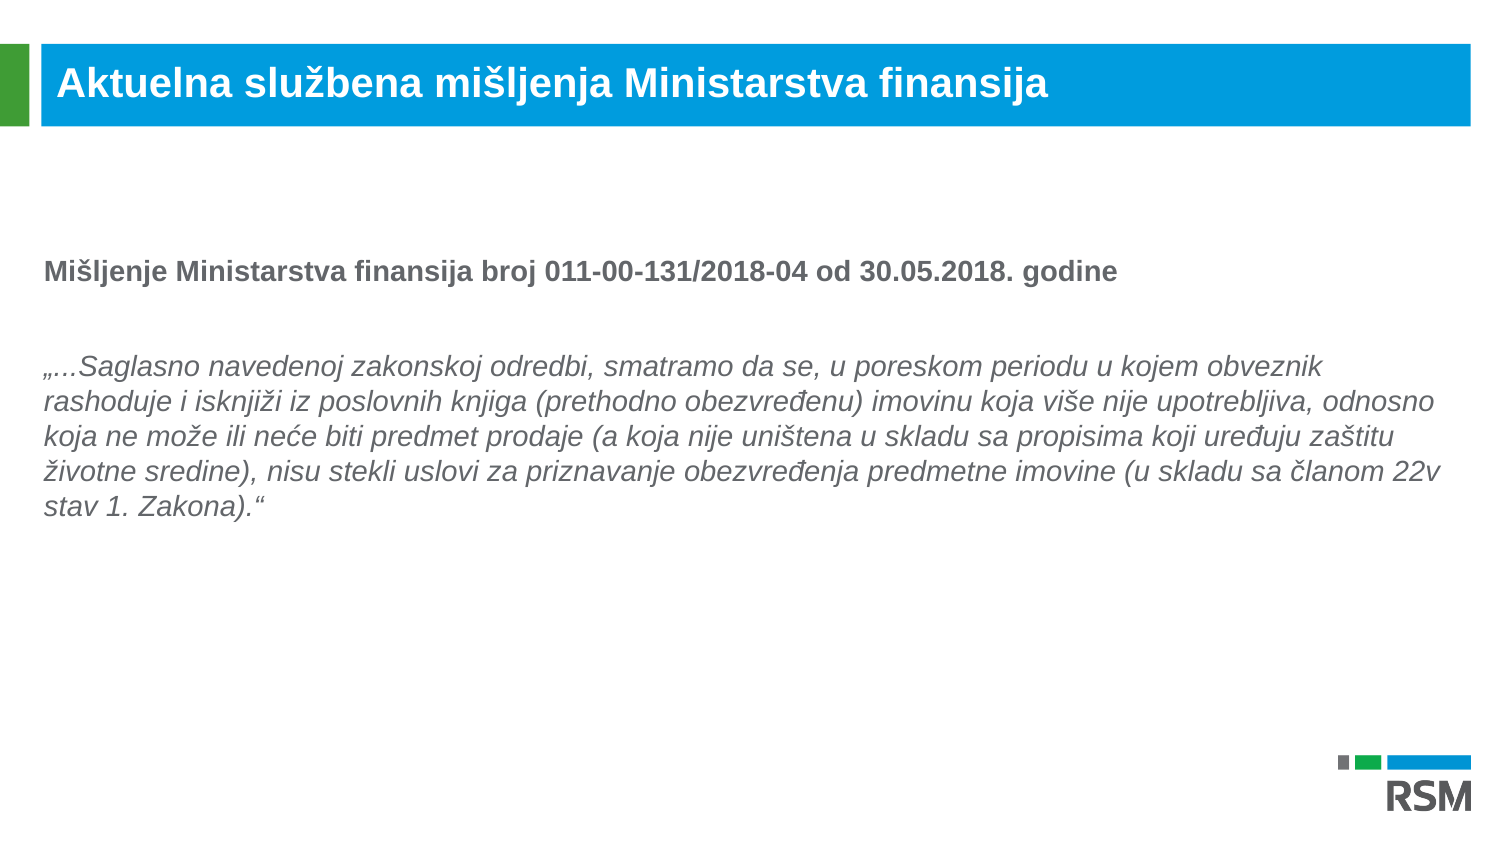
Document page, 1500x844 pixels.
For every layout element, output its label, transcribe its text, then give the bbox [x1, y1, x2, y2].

picture [1338, 755, 1471, 812]
text_box Mišljenje Ministarstva finansija broj 011-00-131/2018-04 od 30.05.2018. godine „...Saglasno navedenoj zakonskoj odredbi, smatramo da se, u poreskom periodu u kojem obveznik rashoduje i isknjiži iz poslovnih knjiga (prethodno obezvređenu) imovinu koja više nije upotrebljiva, odnosno koja ne može ili neće biti predmet prodaje (a koja nije uništena u skladu sa propisima koji uređuju zaštitu životne sredine), nisu stekli uslovi za priznavanje obezvređenja predmetne imovine (u skladu sa članom 22v stav 1. Zakona).“ [29, 245, 1471, 530]
list Aktuelna službena mišljenja Ministarstva finansija [41, 58, 1459, 103]
